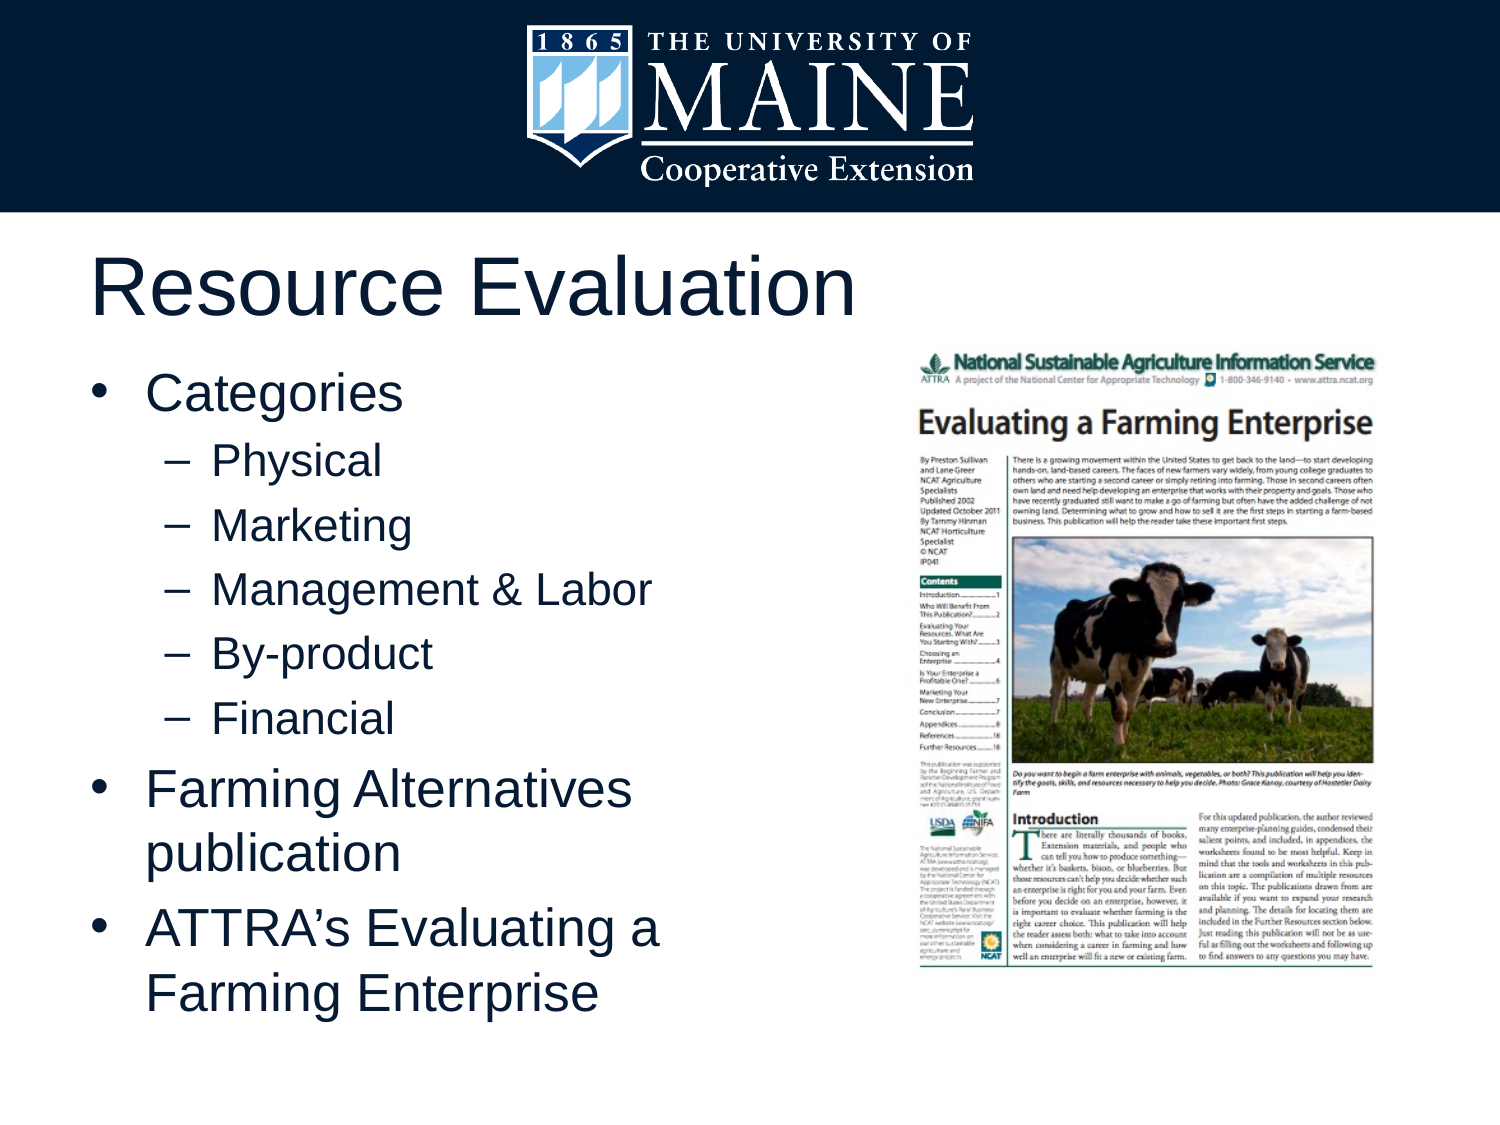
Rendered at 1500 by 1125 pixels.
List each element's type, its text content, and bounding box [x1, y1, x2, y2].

list Categories Physical Marketing Management & Labor By-product Financial Farming Alternatives publication ATTRA’s Evaluating a Farming Enterprise [75, 350, 738, 1030]
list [887, 322, 1406, 994]
title Resource Evaluation [75, 224, 1425, 325]
